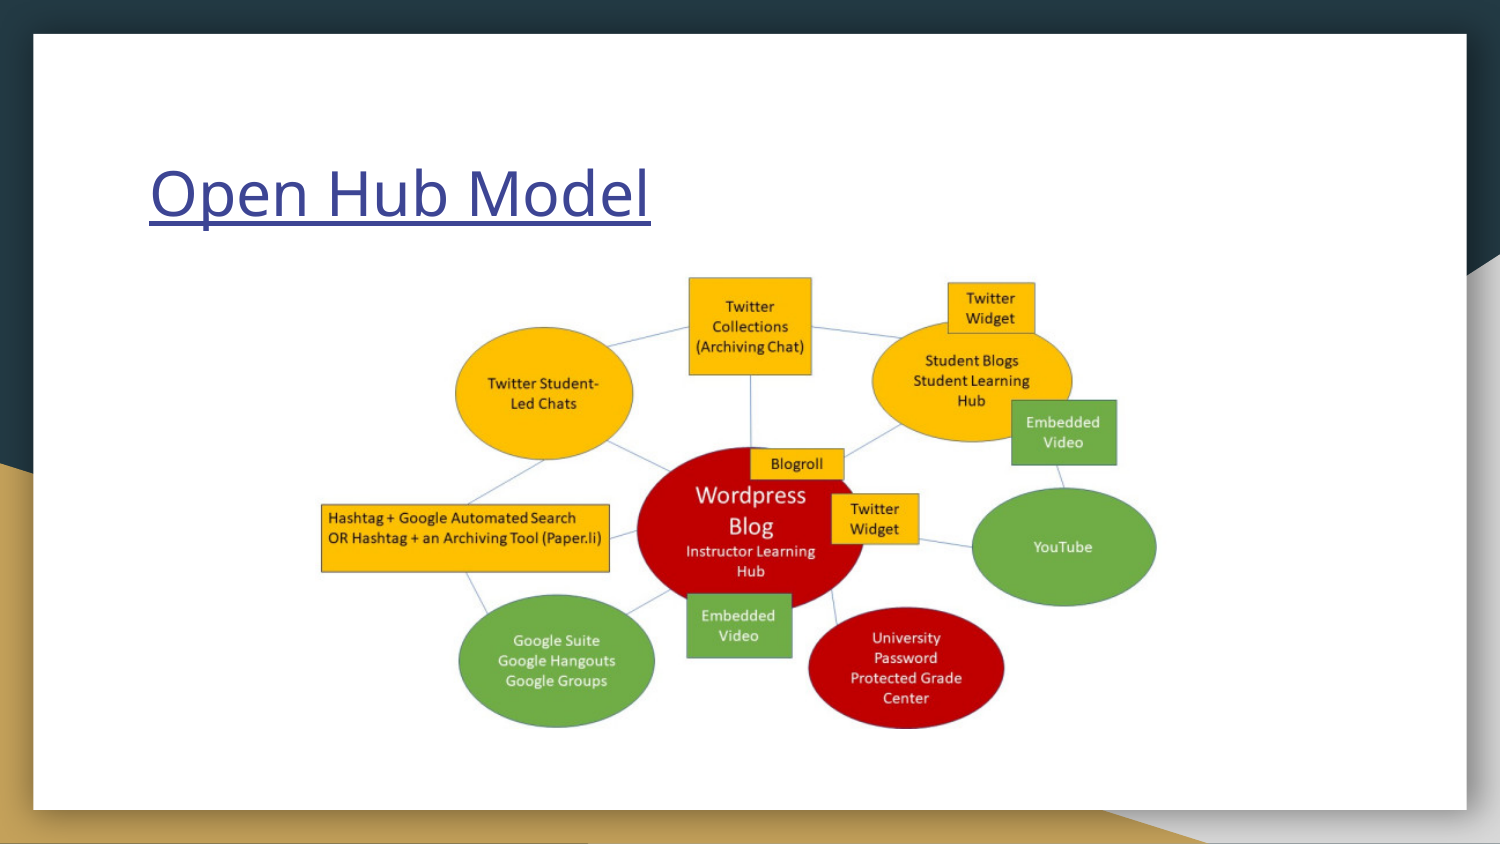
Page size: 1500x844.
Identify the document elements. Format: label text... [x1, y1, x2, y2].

picture [306, 229, 1194, 729]
title Open Hub Model [134, 138, 1366, 296]
